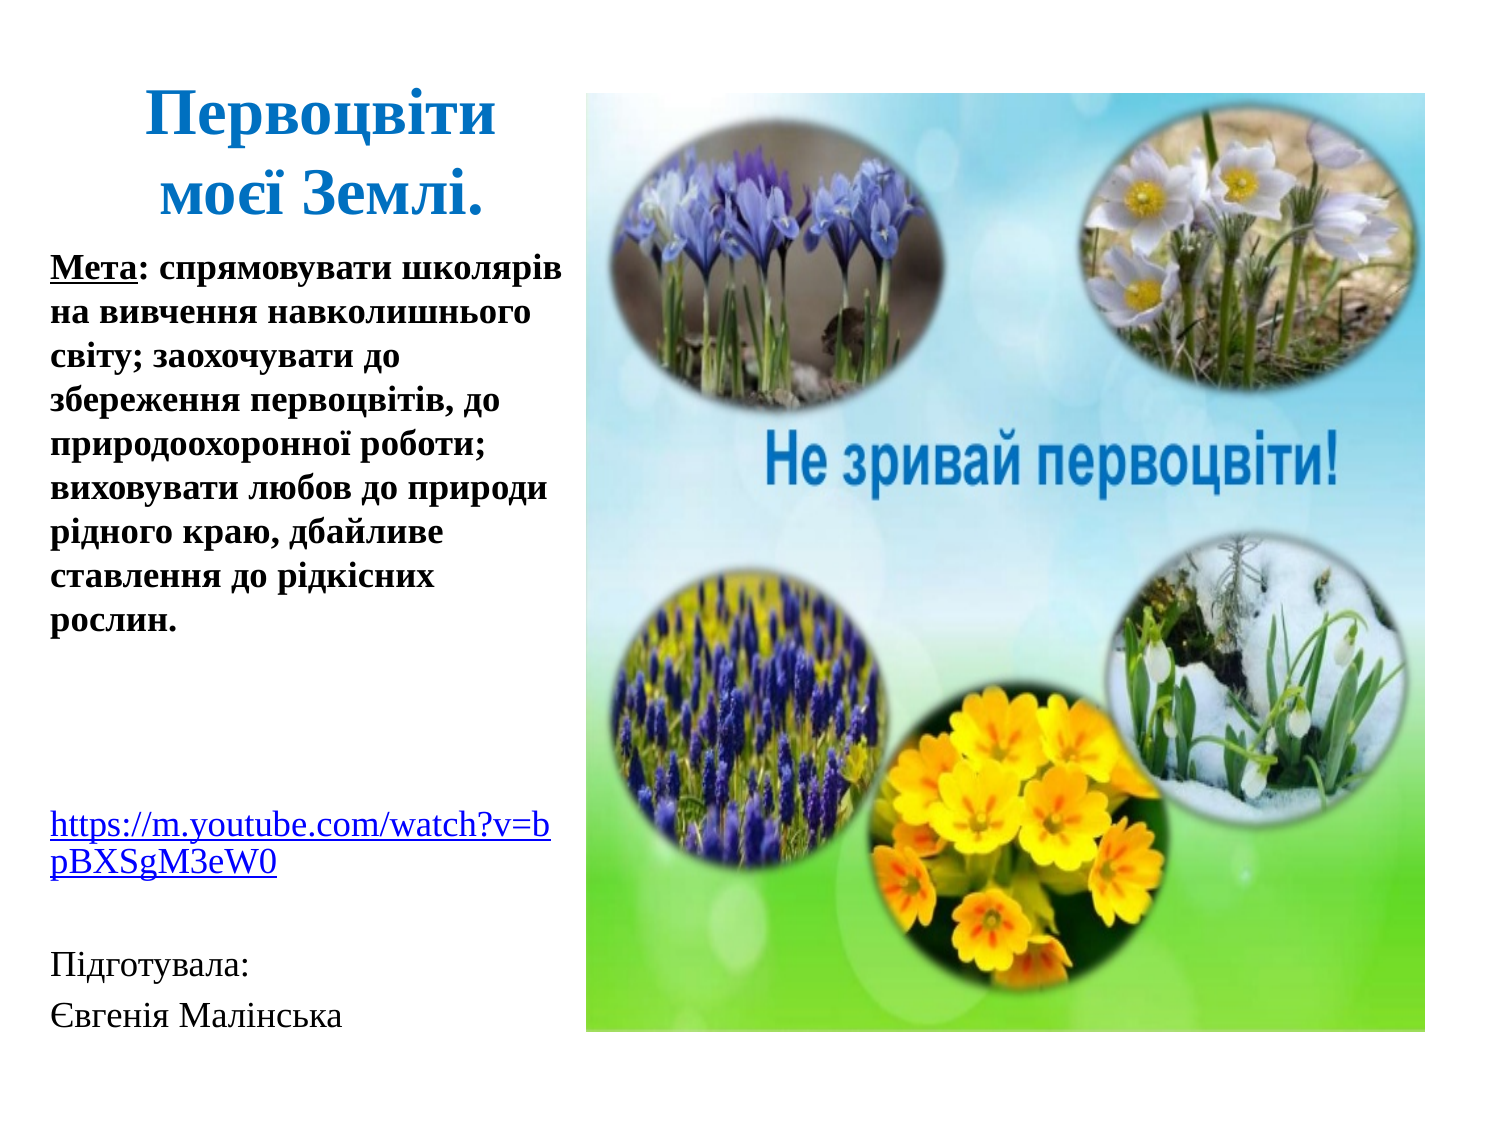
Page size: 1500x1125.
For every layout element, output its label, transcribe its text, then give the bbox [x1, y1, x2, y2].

title Первоцвіти моєї Землі. [75, 44, 569, 235]
list Мета: спрямовувати школярів на вивчення навколишнього світу; заохочувати до збереження первоцвітів, до природоохоронної роботи; виховувати любов до природи рідного краю, дбайливе ставлення до рідкісних рослин. https://m.youtube.com/watch?v=bpBXSgM3eW0 Підготувала: Євгенія Малінська [35, 235, 585, 1079]
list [586, 93, 1426, 1032]
